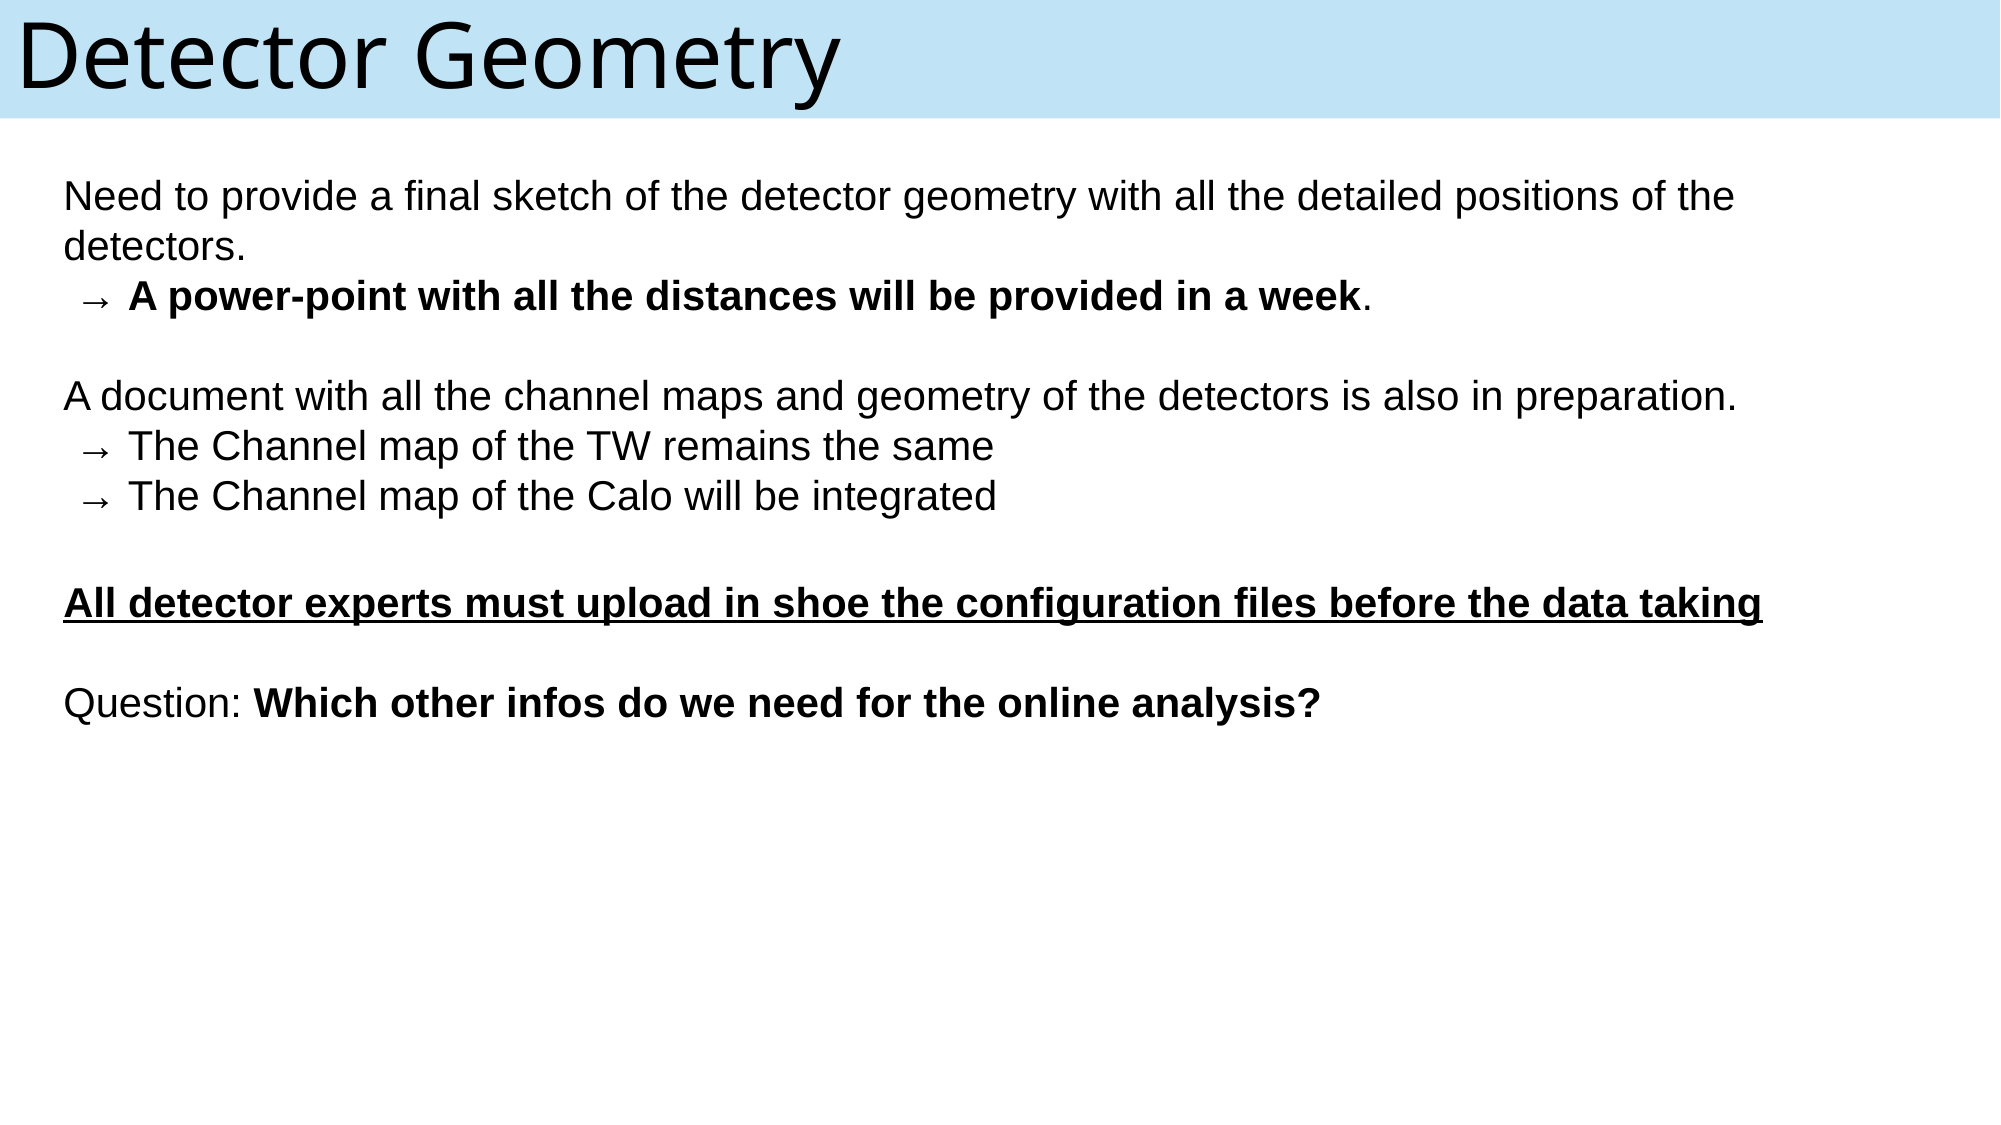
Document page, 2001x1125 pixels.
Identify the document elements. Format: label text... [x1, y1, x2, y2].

title Detector Geometry [0, 0, 2000, 119]
text_box Need to provide a final sketch of the detector geometry with all the detailed positions of the detectors. → A power-point with all the distances will be provided in a week. A document with all the channel maps and geometry of the detectors is also in preparation. → The Channel map of the TW remains the same → The Channel map of the Calo will be integrated All detector experts must upload in shoe the configuration files before the data taking Question: Which other infos do we need for the online analysis? [48, 153, 1946, 1091]
